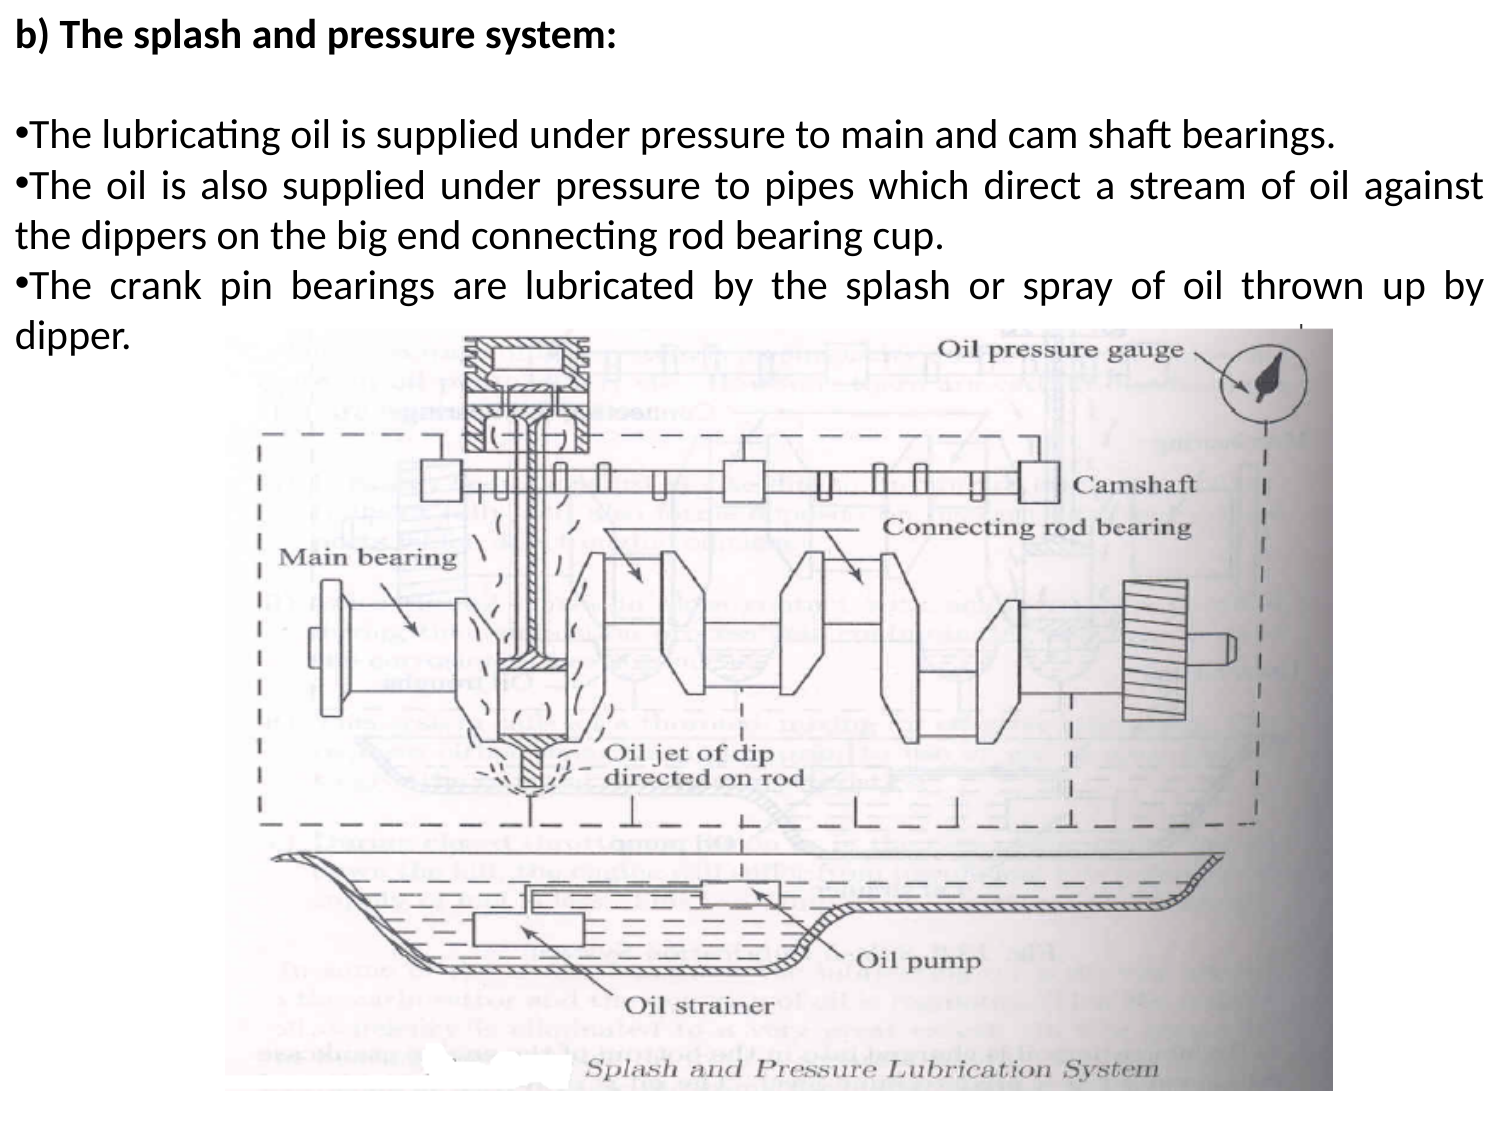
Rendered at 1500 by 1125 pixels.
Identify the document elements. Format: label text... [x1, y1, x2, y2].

text_box b) The splash and pressure system: The lubricating oil is supplied under pressure to main and cam shaft bearings. The oil is also supplied under pressure to pipes which direct a stream of oil against the dippers on the big end connecting rod bearing cup. The crank pin bearings are lubricated by the splash or spray of oil thrown up by dipper. [0, 0, 1500, 415]
picture [224, 324, 1333, 1091]
